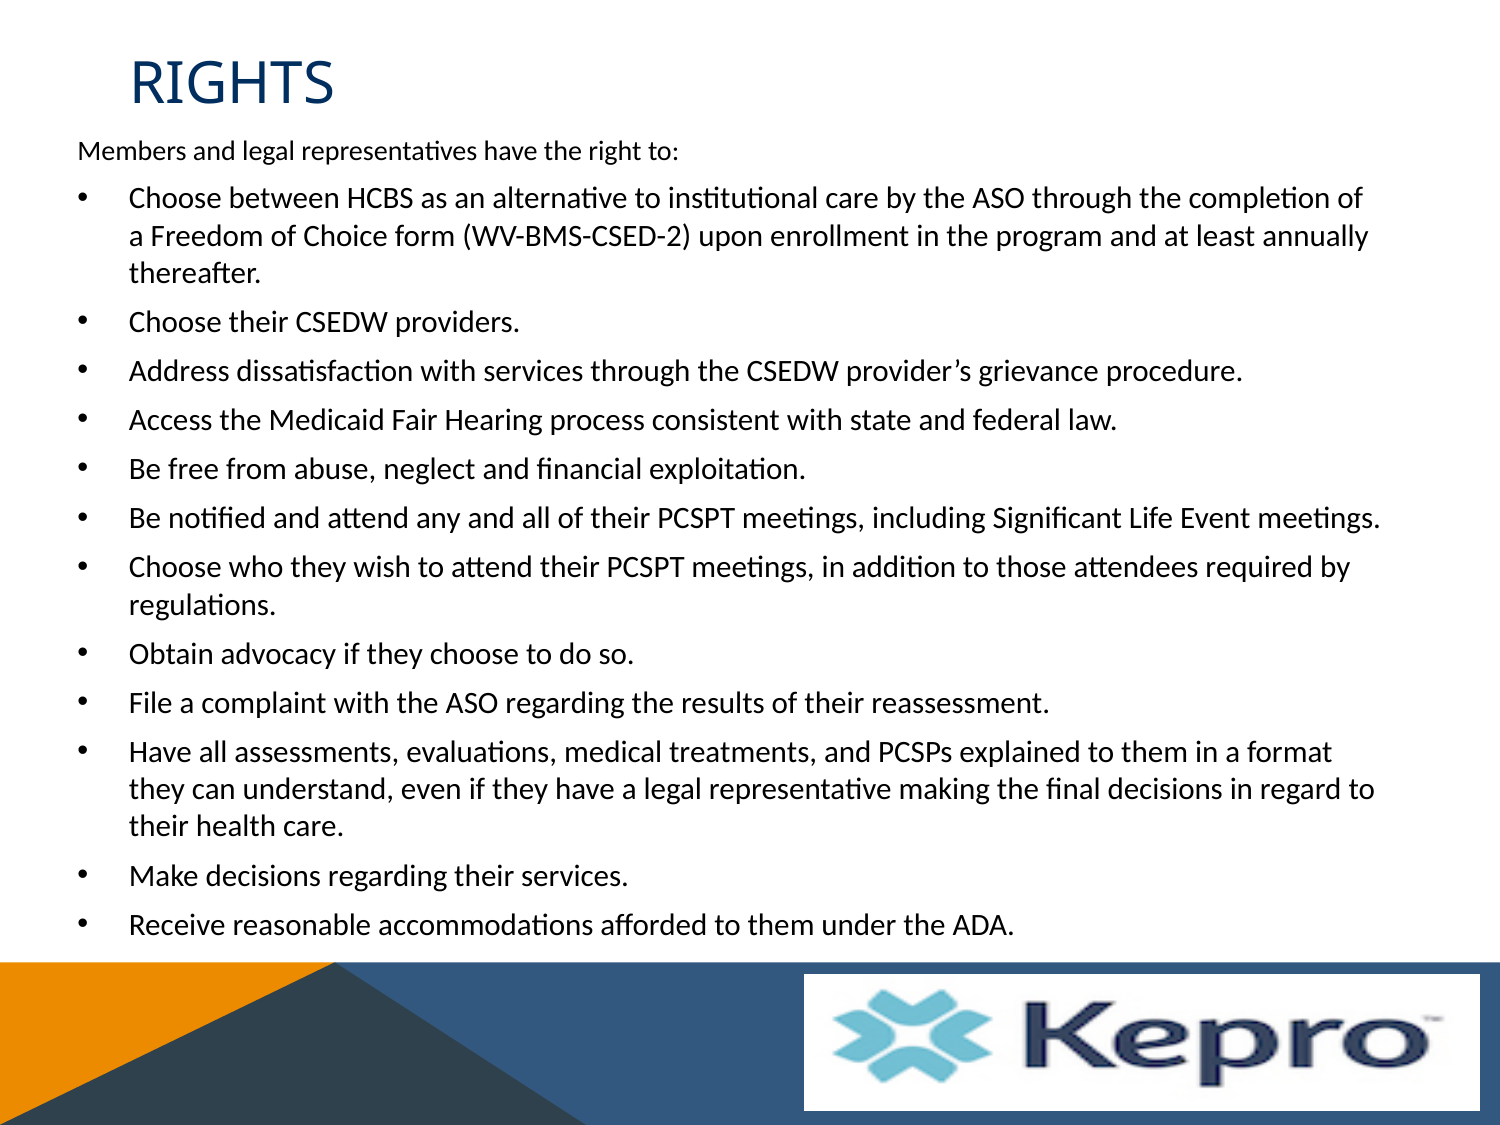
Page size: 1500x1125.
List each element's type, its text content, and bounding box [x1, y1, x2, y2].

picture [804, 974, 1480, 1112]
title Rights [114, 35, 1349, 125]
list Members and legal representatives have the right to: Choose between HCBS as an alternative to institutional care by the ASO through the completion of a Freedom of Choice form (WV-BMS-CSED-2) upon enrollment in the program and at least annually thereafter. Choose their CSEDW providers. Address dissatisfaction with services through the CSEDW provider’s grievance procedure. Access the Medicaid Fair Hearing process consistent with state and federal law. Be free from abuse, neglect and financial exploitation. Be notified and attend any and all of their PCSPT meetings, including Significant Life Event meetings. Choose who they wish to attend their PCSPT meetings, in addition to those attendees required by regulations. Obtain advocacy if they choose to do so. File a complaint with the ASO regarding the results of their reassessment. Have all assessments, evaluations, medical treatments, and PCSPs explained to them in a format they can understand, even if they have a legal representative making the final decisions in regard to their health care. Make decisions regarding their services. Receive reasonable accommodations afforded to them under the ADA. [62, 125, 1400, 975]
